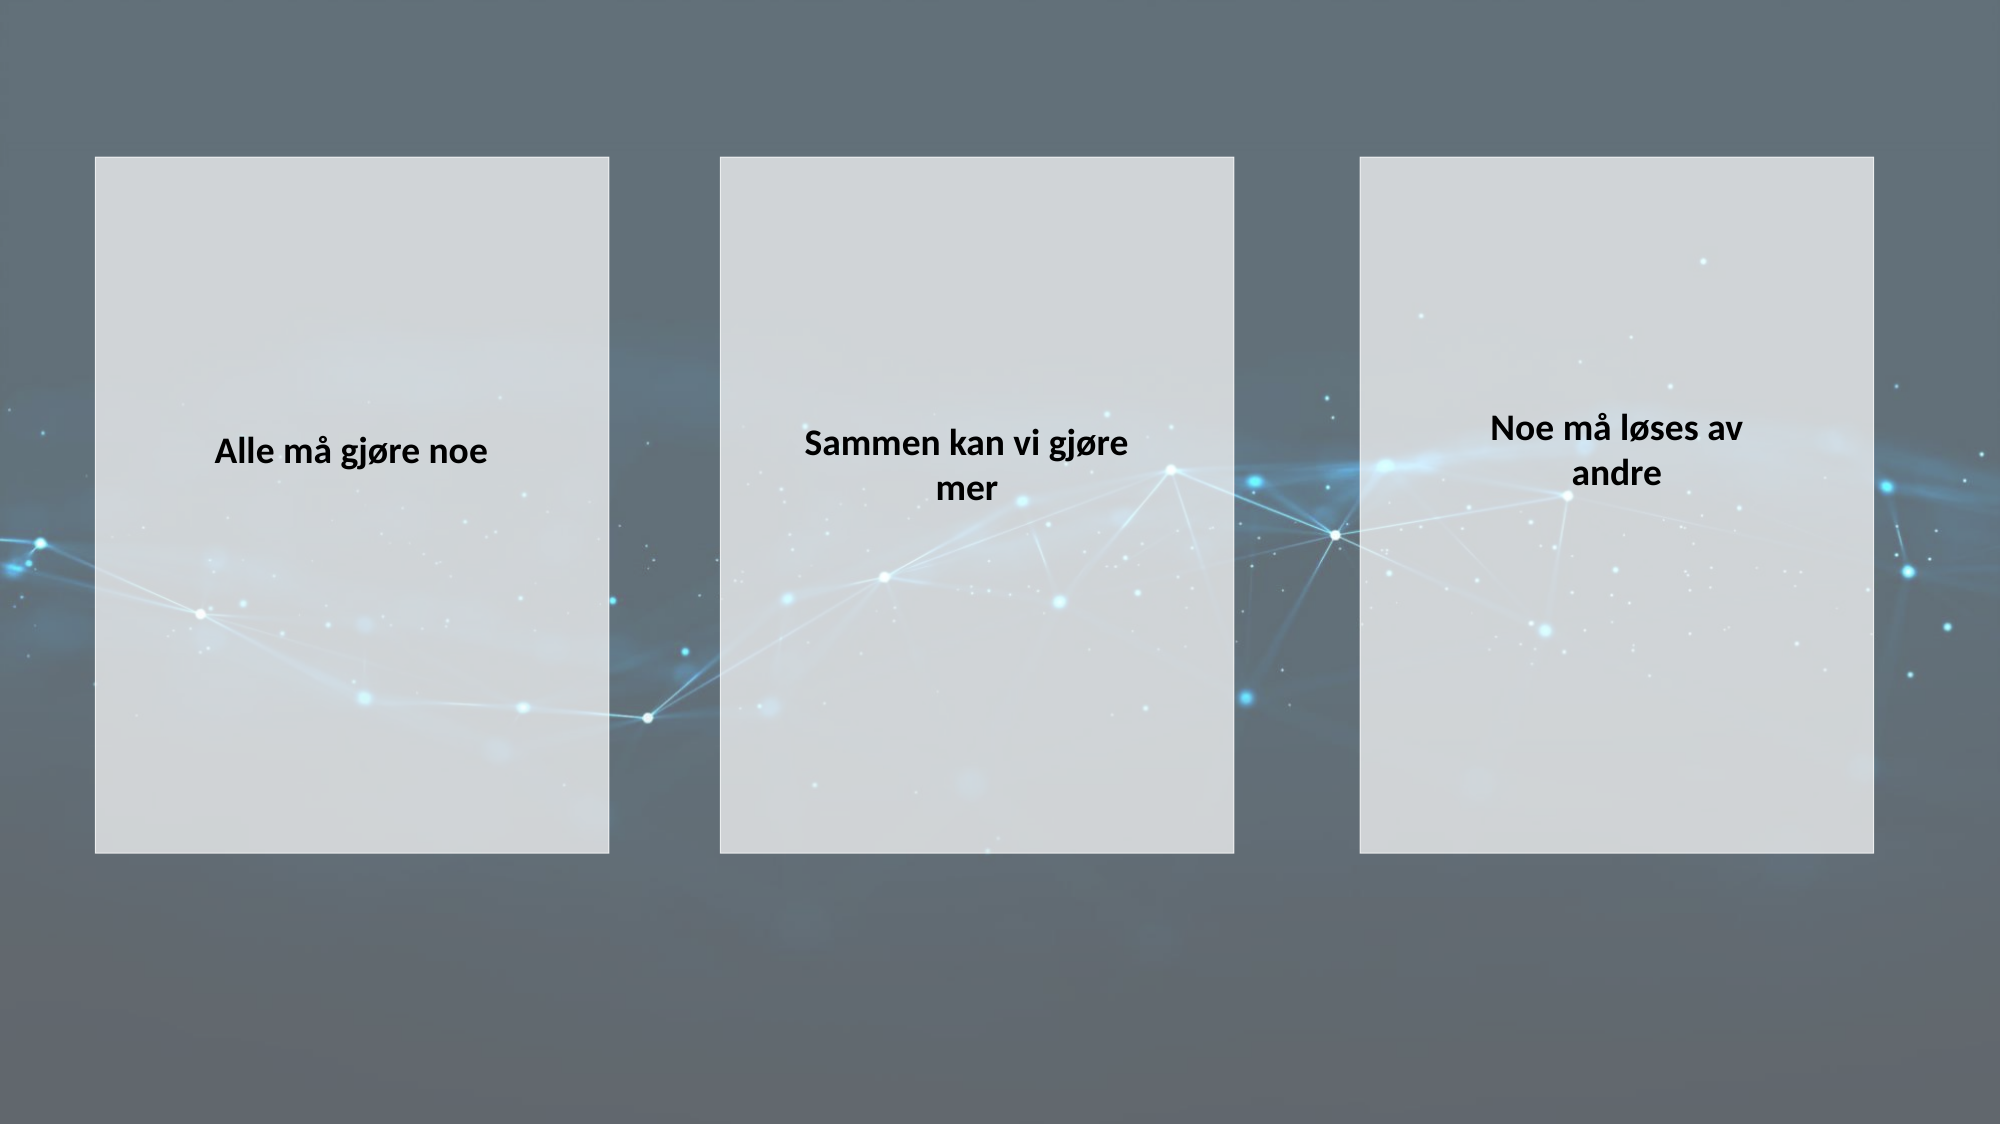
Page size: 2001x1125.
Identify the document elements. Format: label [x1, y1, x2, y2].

text_box [1360, 157, 1874, 854]
list [0, 0, 2000, 1124]
text_box [95, 157, 609, 854]
text_box [720, 157, 1234, 854]
